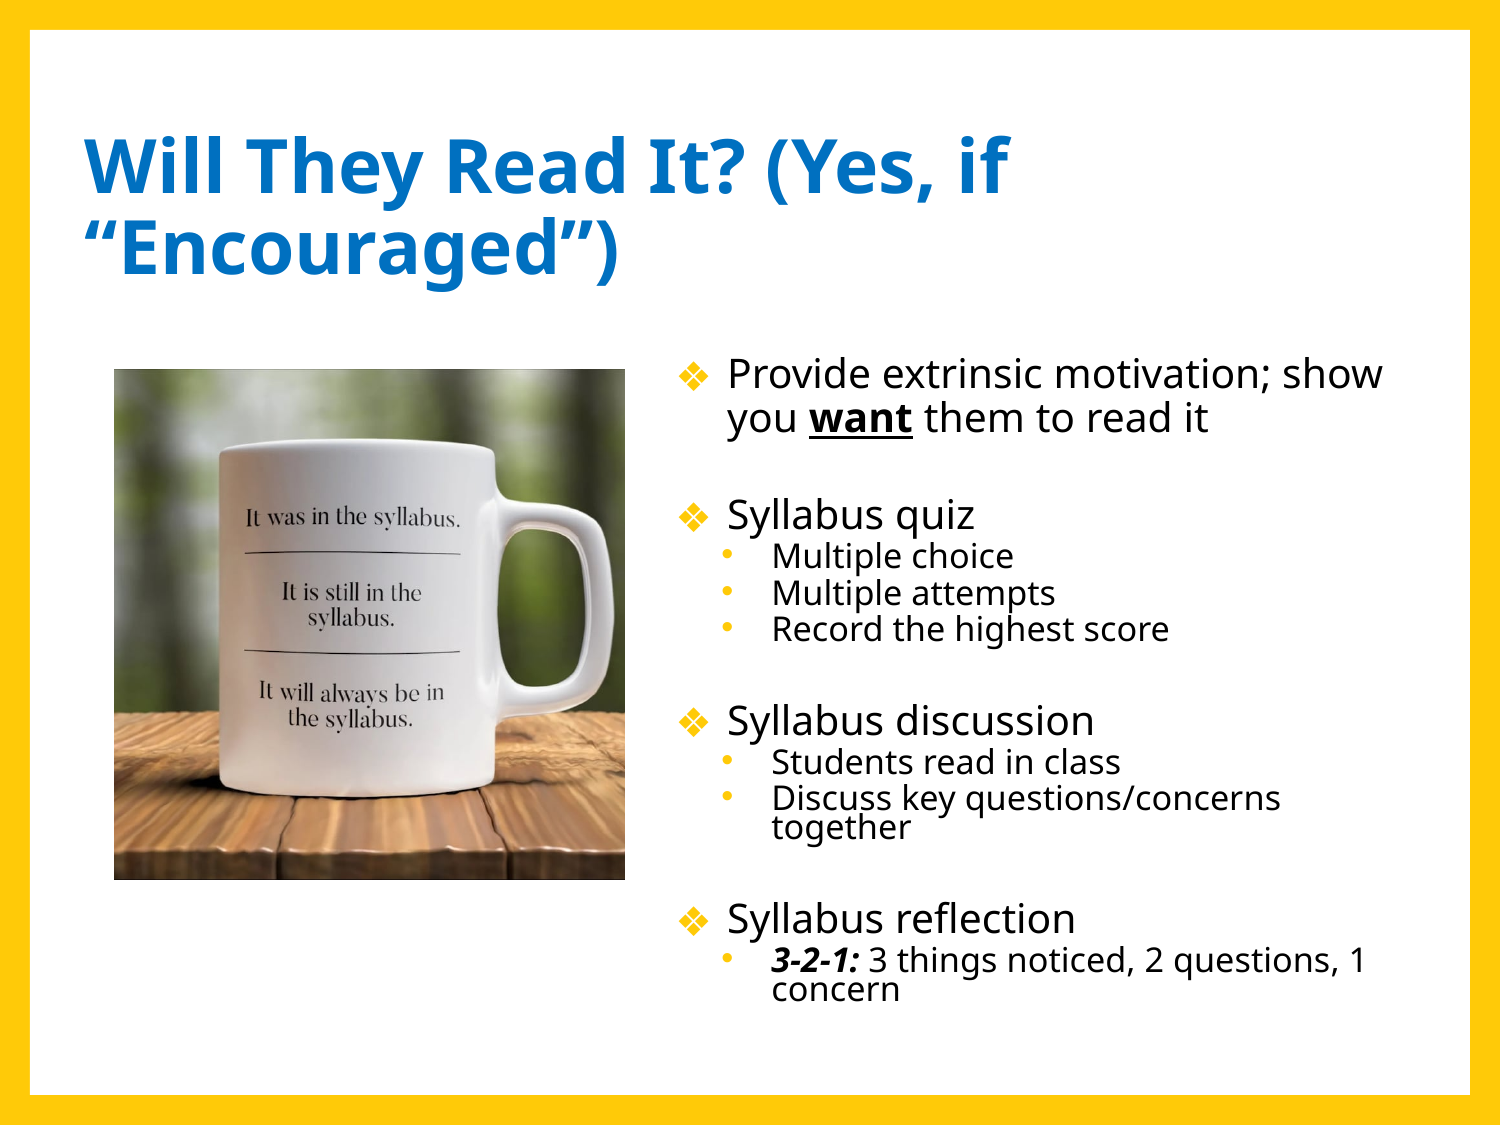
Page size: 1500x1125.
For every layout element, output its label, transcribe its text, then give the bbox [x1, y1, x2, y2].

title Will They Read It? (Yes, if “Encouraged”) [81, 98, 1428, 321]
list Provide extrinsic motivation; show you want them to read it Syllabus quiz Multiple choice Multiple attempts Record the highest score Syllabus discussion Students read in class Discuss key questions/concerns together Syllabus reflection 3-2-1: 3 things noticed, 2 questions, 1 concern [659, 351, 1394, 1014]
picture [114, 369, 625, 881]
